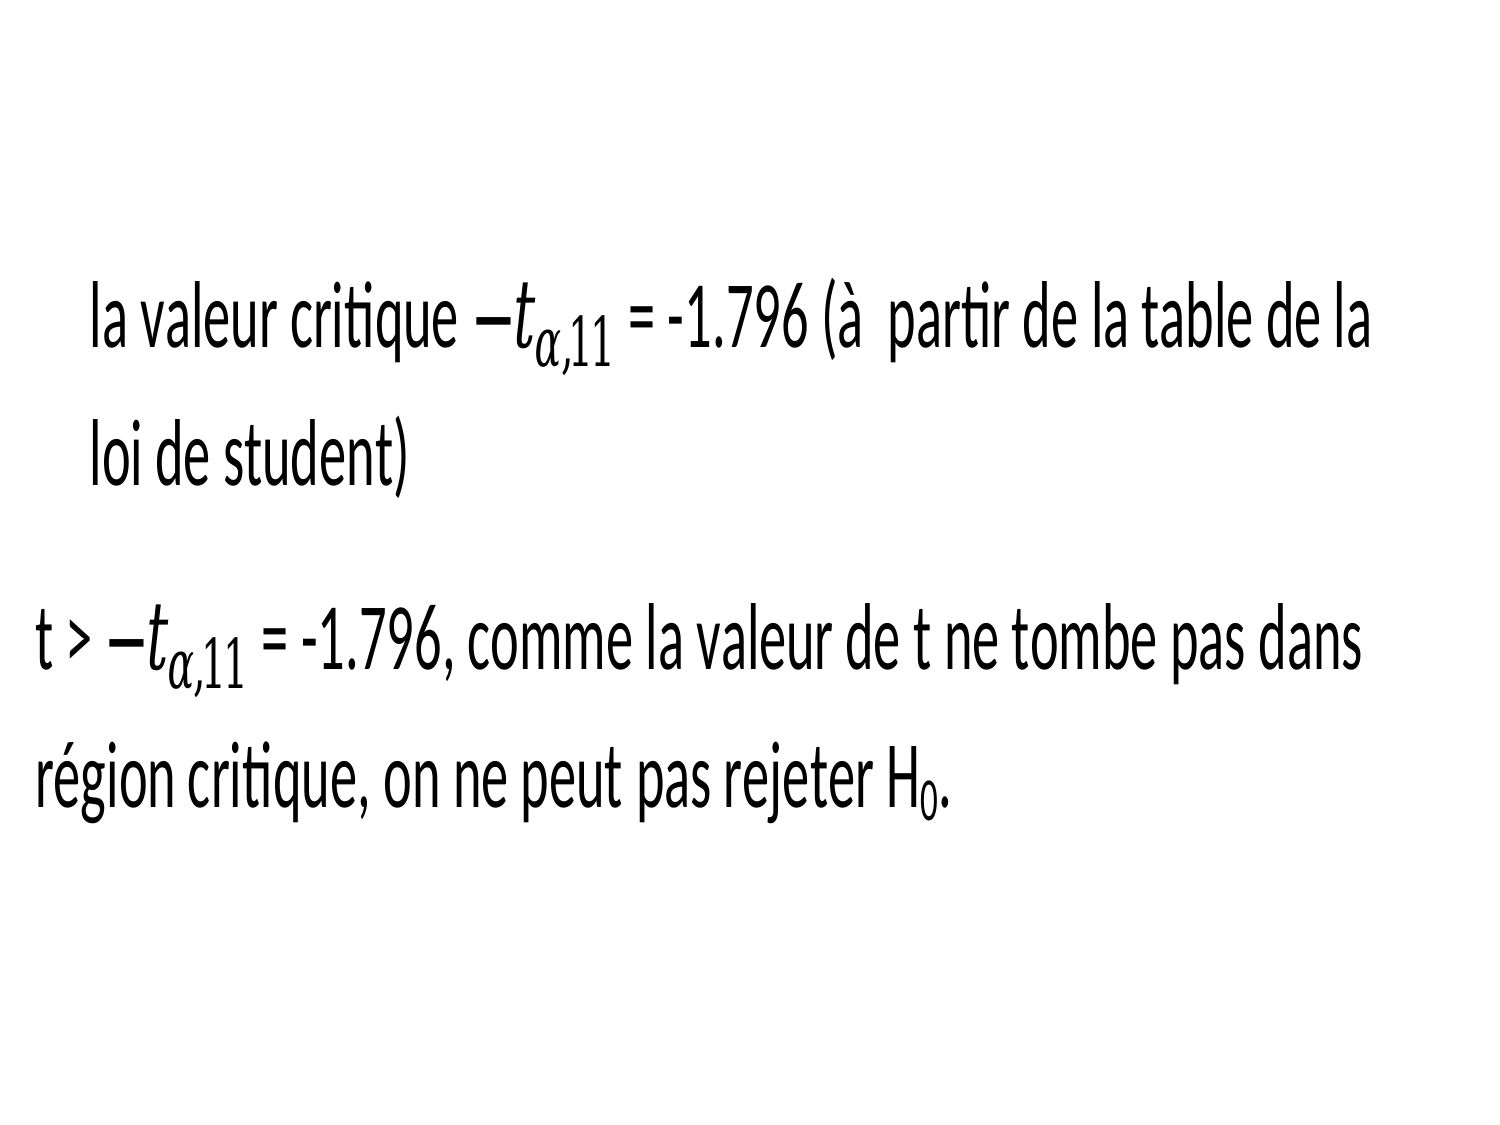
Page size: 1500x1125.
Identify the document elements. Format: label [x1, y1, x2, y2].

picture [34, 257, 1407, 903]
